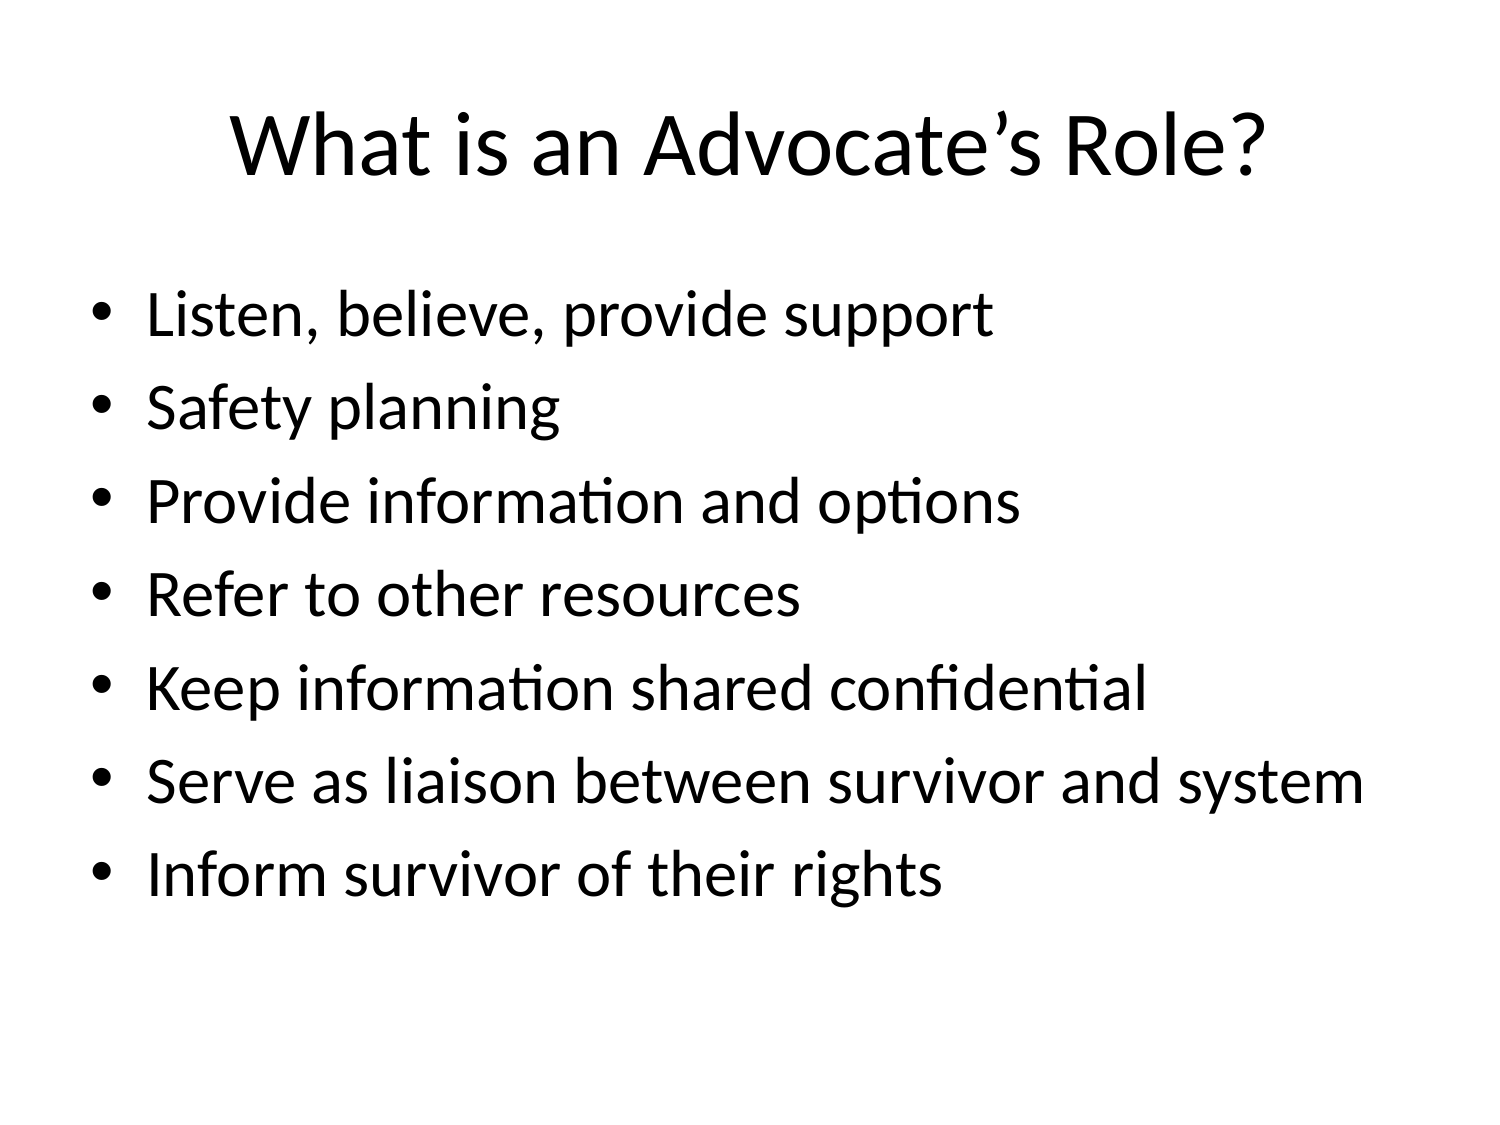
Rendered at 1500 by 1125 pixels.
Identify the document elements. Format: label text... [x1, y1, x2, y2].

title What is an Advocate’s Role? [75, 45, 1425, 233]
list Listen, believe, provide support Safety planning Provide information and options Refer to other resources Keep information shared confidential Serve as liaison between survivor and system Inform survivor of their rights [75, 262, 1425, 1005]
